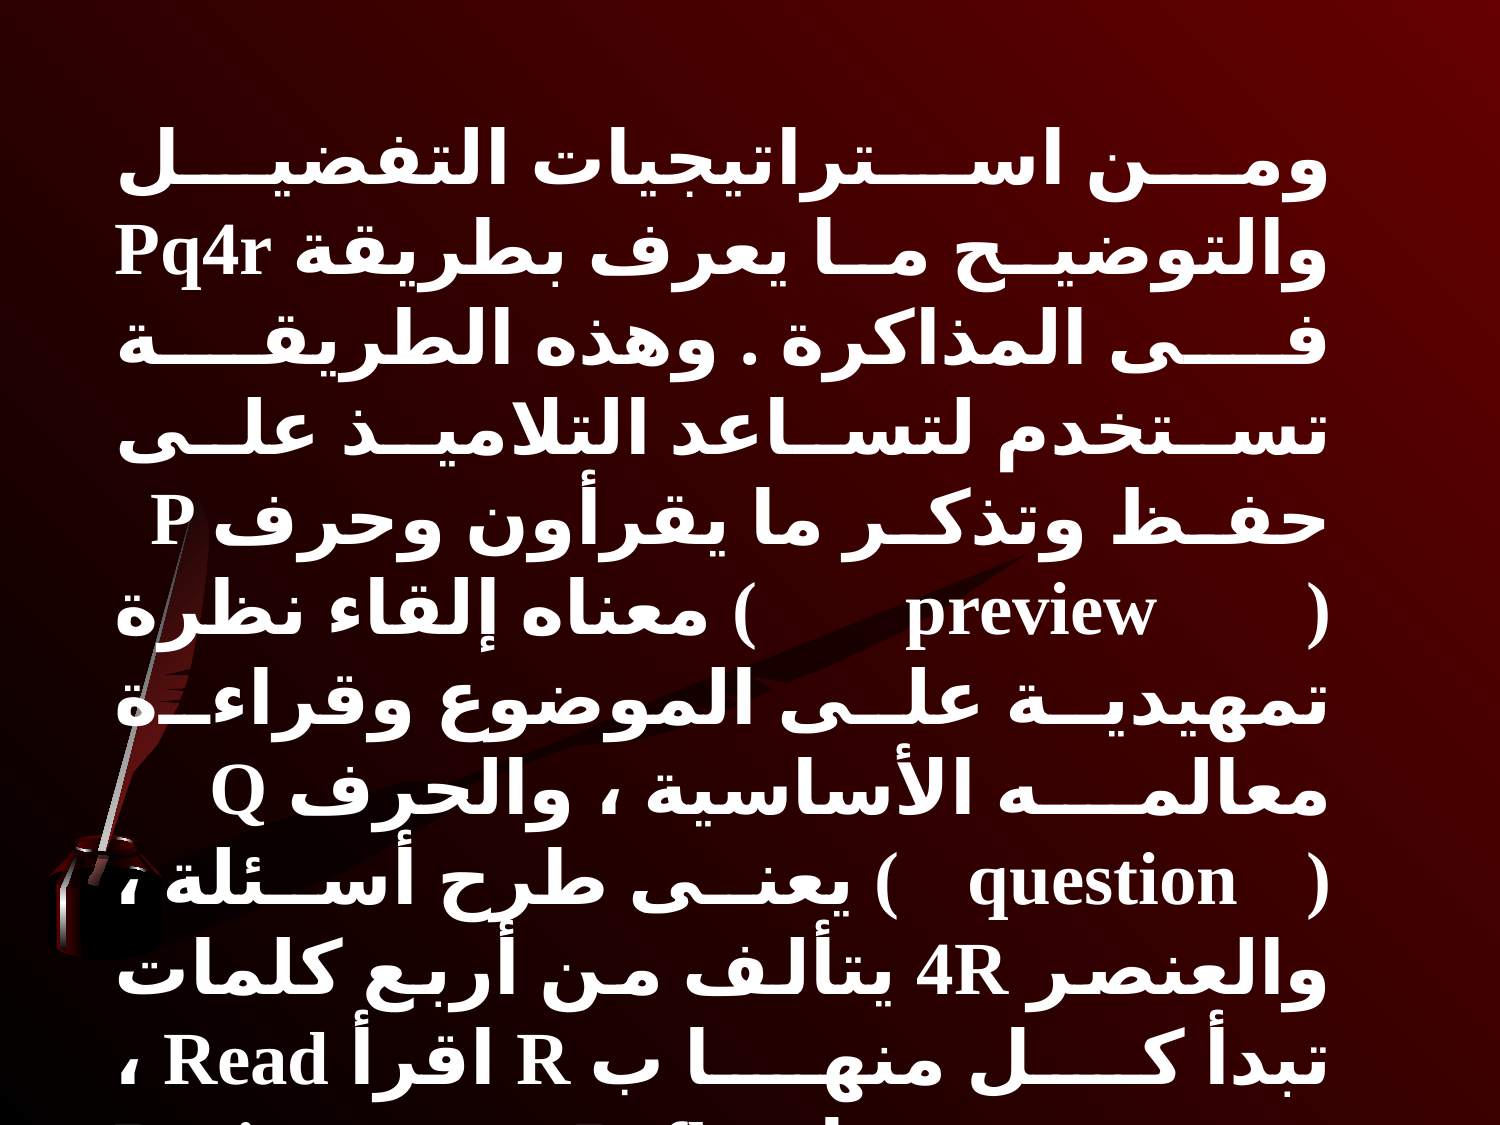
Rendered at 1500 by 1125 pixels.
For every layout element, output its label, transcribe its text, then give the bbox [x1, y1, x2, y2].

text_box ومن استراتيجيات التفضيل والتوضيح ما يعرف بطريقة Pq4r فى المذاكرة . وهذه الطريقة تستخدم لتساعد التلاميذ على حفظ وتذكر ما يقرأون وحرف P ( preview ) معناه إلقاء نظرة تمهيدية على الموضوع وقراءة معالمه الأساسية ، والحرف Q ( question ) يعنى طرح أسئلة ، والعنصر 4R يتألف من أربع كلمات تبدأ كل منها ب R اقرأ Read ، وتصور بصريا Reflect وسمع Recite وراجع Review . والتلميذ الذى يستخدم هذه الطريقة يتم تعليمه بحيث يعالج الموضوع الذى يقرأه ويستذكره [100, 101, 1347, 1125]
